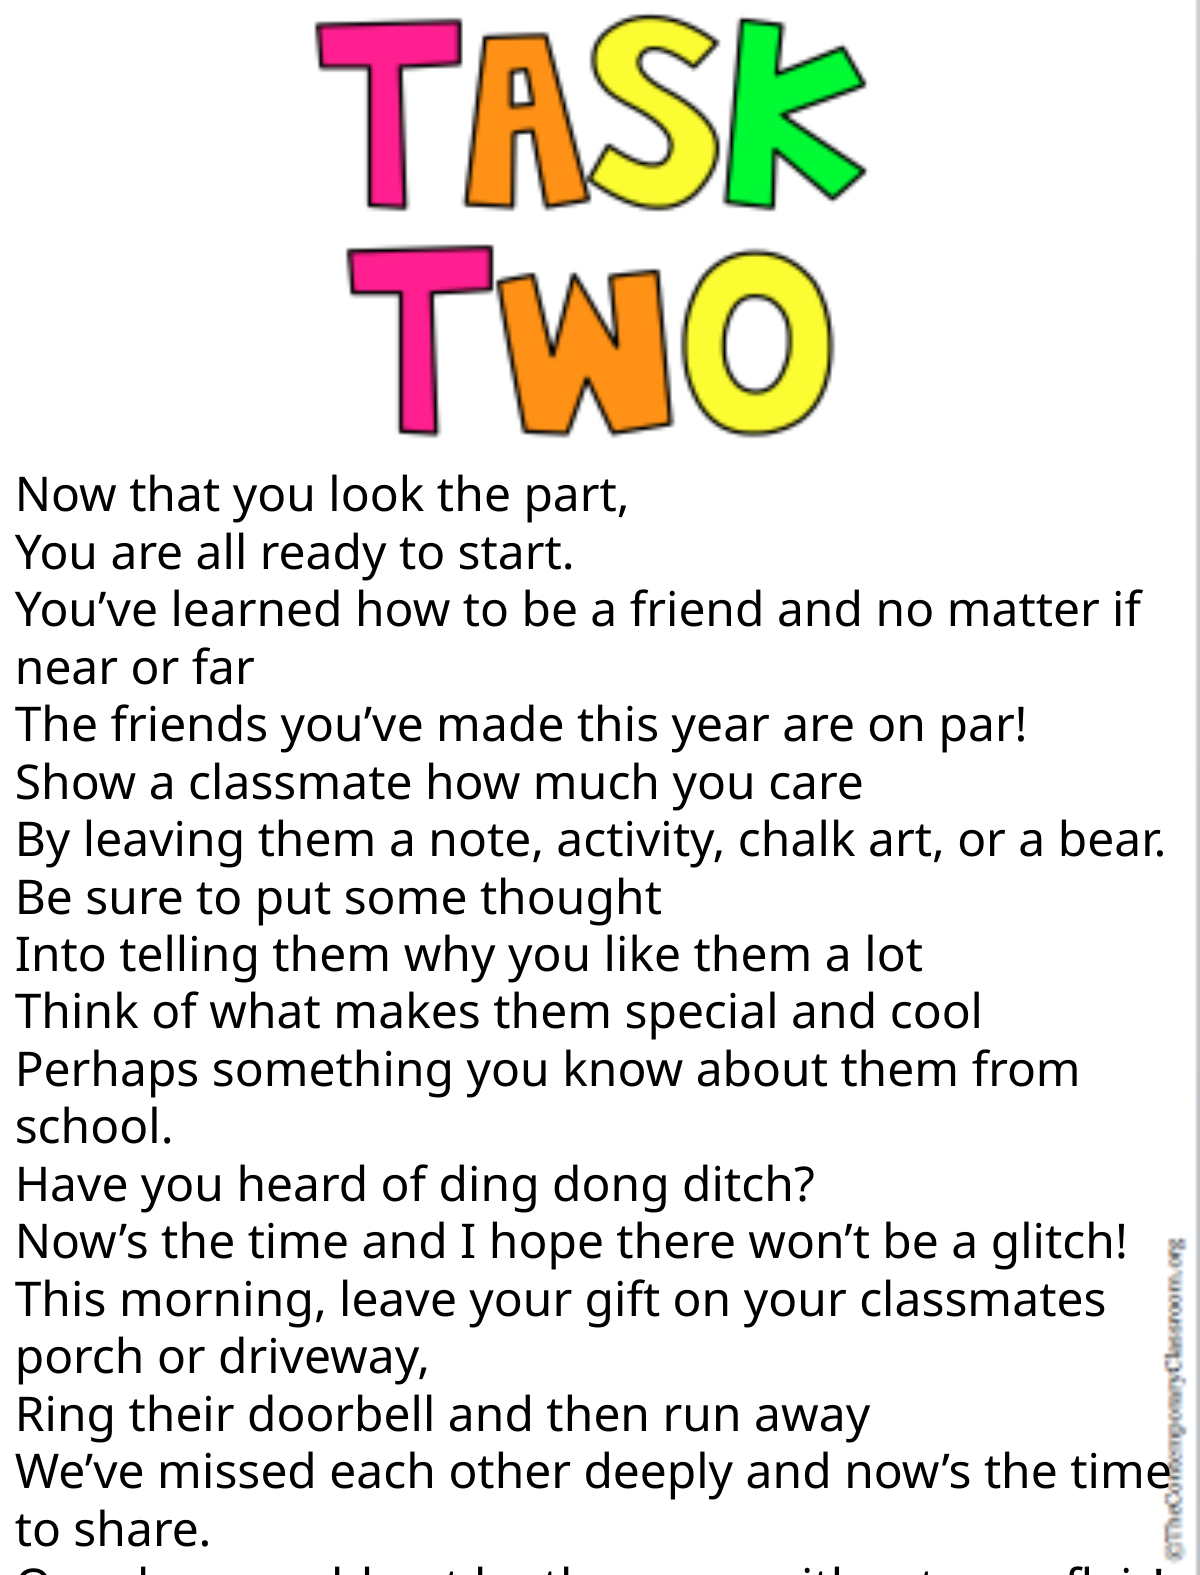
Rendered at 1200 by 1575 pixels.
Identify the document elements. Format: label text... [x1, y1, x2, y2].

picture [0, 0, 1200, 456]
text_box Now that you look the part, You are all ready to start. You’ve learned how to be a friend and no matter if near or far The friends you’ve made this year are on par! Show a classmate how much you care By leaving them a note, activity, chalk art, or a bear. Be sure to put some thought Into telling them why you like them a lot Think of what makes them special and cool Perhaps something you know about them from school. Have you heard of ding dong ditch? Now’s the time and I hope there won’t be a glitch! This morning, leave your gift on your classmates porch or driveway, Ring their doorbell and then run away We’ve missed each other deeply and now’s the time to share. Our class would not be the same without your flair! E-mail your teacher a picture of what you’ve done That way she knows the fun has begun! [0, 456, 1200, 1575]
